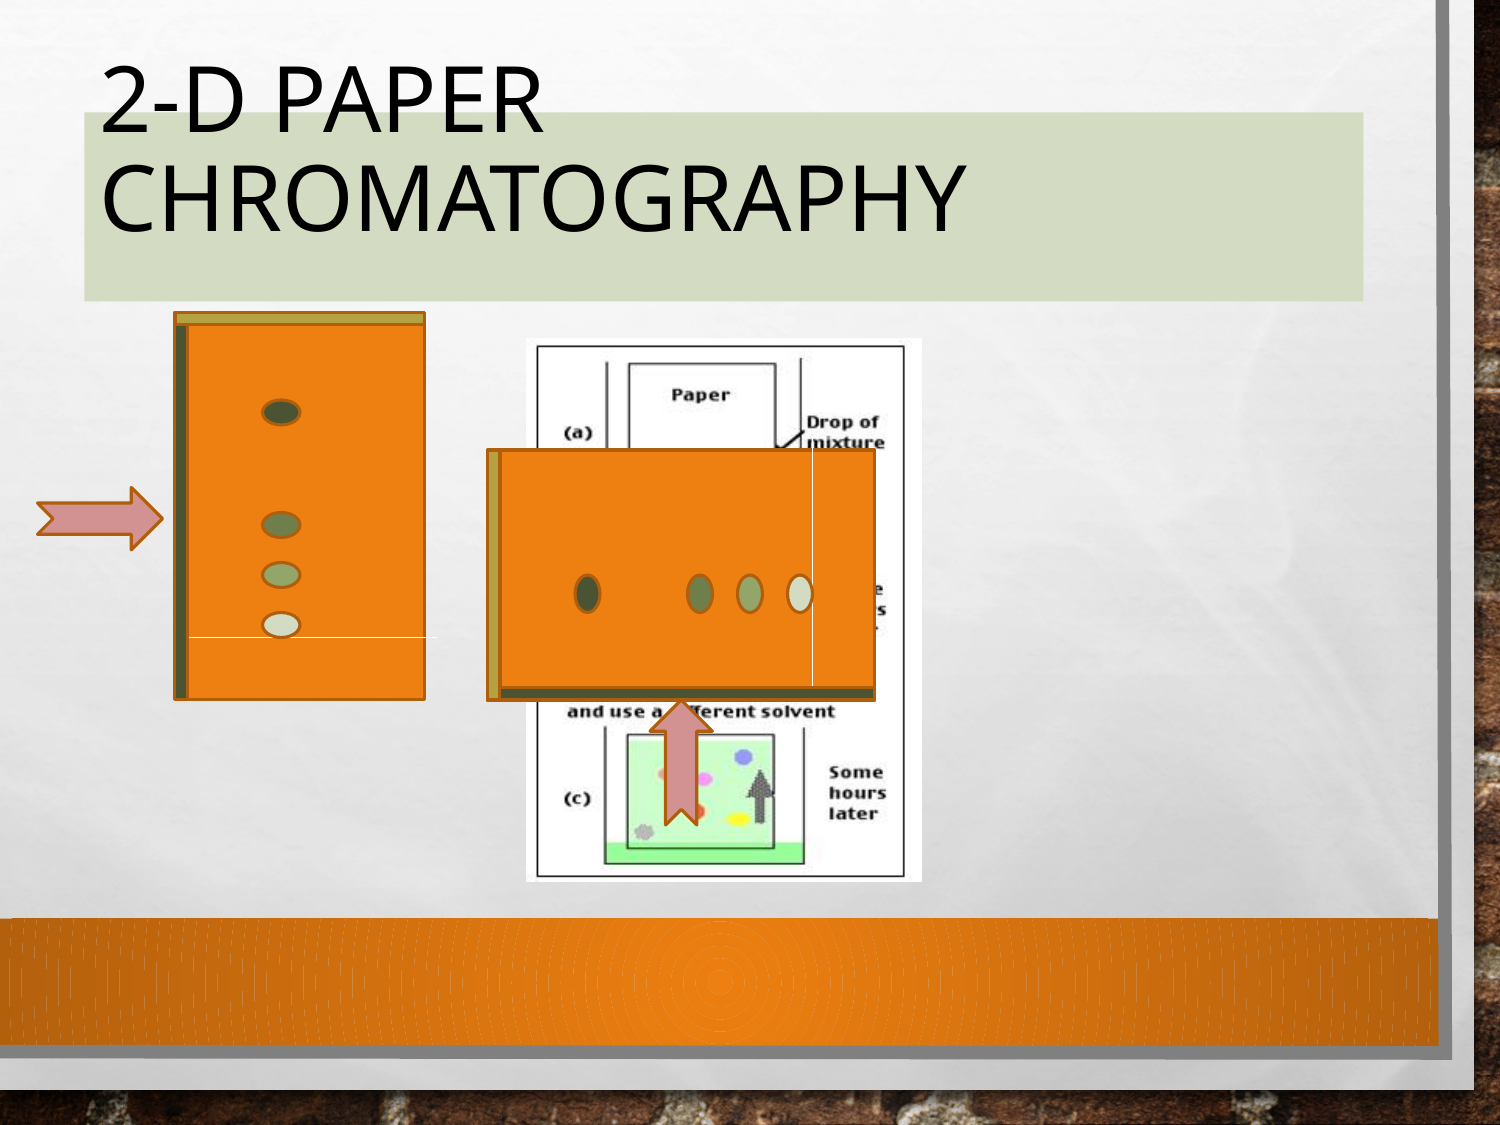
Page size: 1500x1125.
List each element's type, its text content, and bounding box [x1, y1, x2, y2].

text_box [549, 374, 813, 763]
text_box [174, 312, 438, 487]
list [526, 338, 922, 883]
title 2-d Paper Chromatography [84, 112, 1364, 302]
picture [0, 0, 1500, 1125]
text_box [37, 487, 713, 826]
